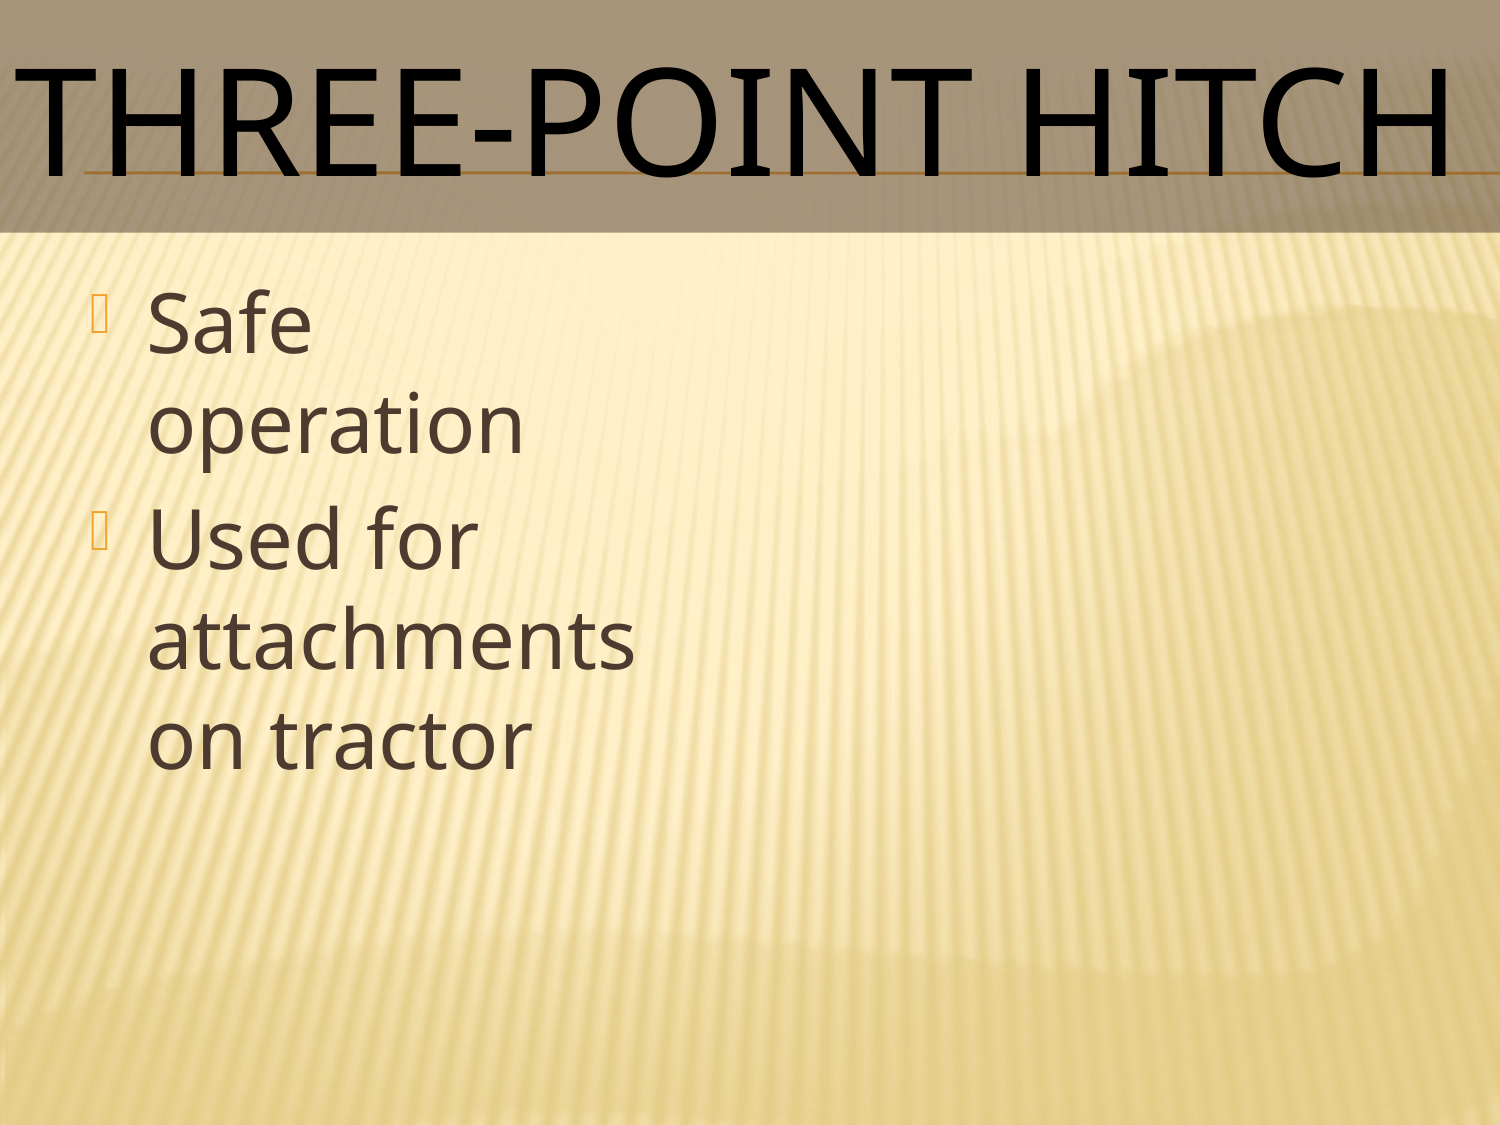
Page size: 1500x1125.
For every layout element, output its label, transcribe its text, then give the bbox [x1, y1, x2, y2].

list Safe operation Used for attachments on tractor [75, 262, 688, 1005]
title Three-point Hitch [0, 0, 1500, 233]
